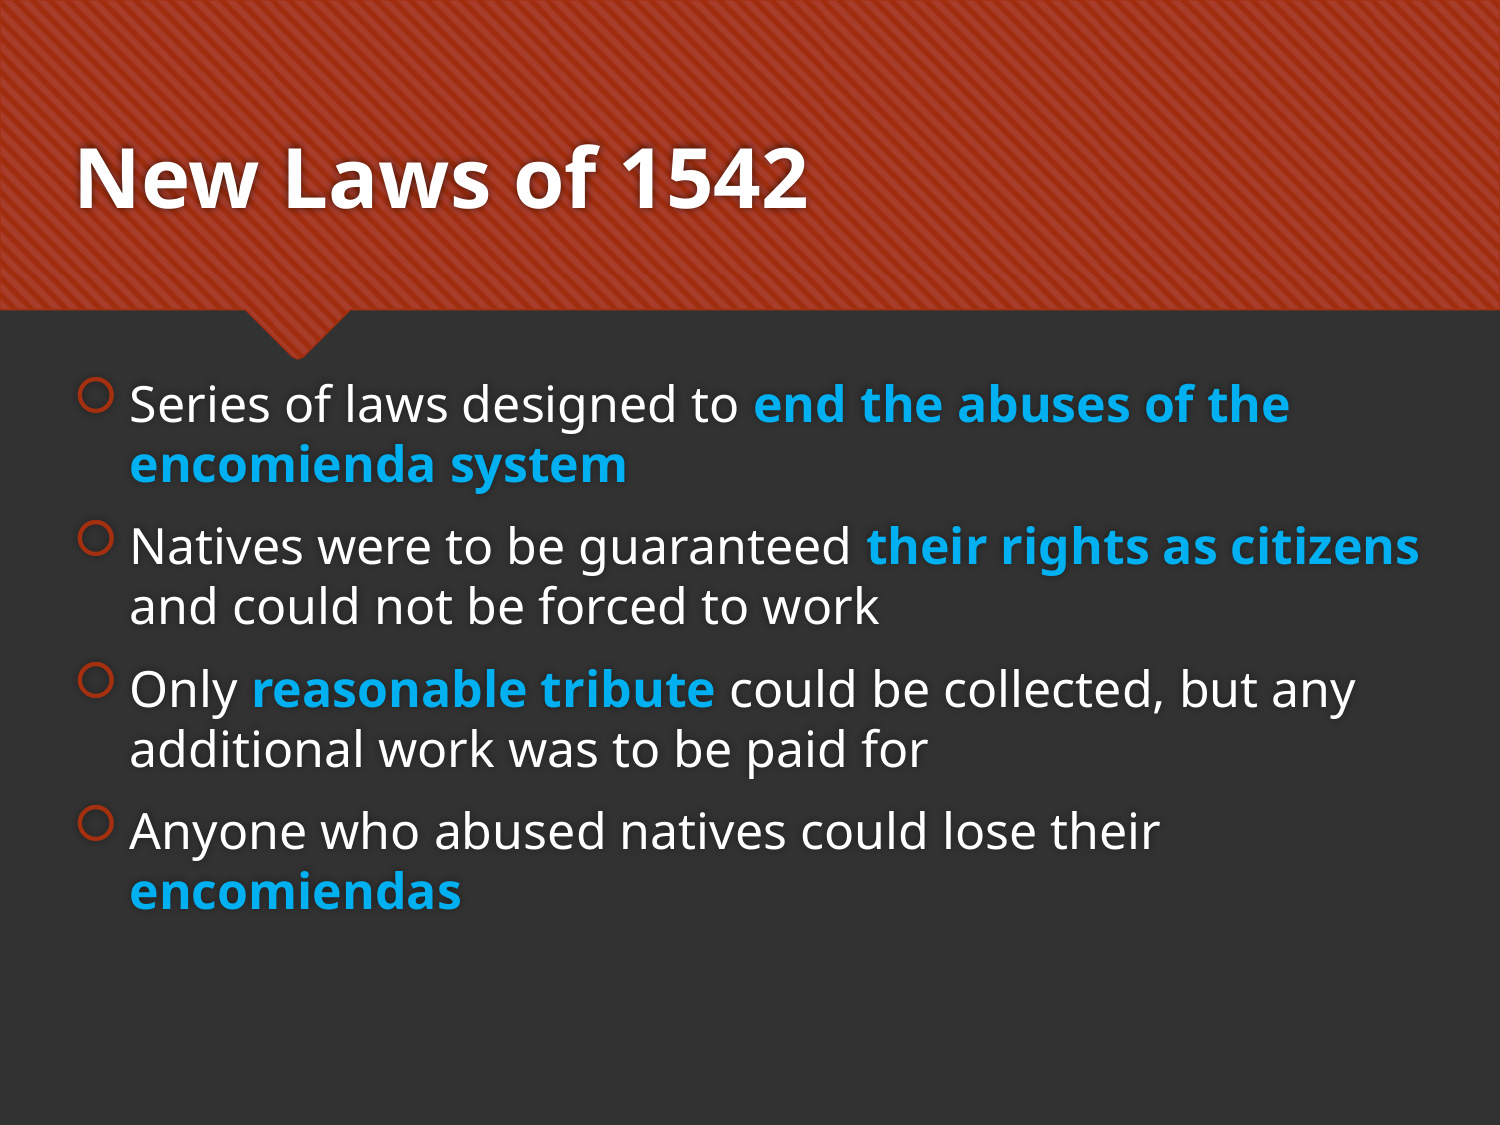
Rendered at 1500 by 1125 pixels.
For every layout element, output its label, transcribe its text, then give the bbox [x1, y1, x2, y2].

list Series of laws designed to end the abuses of the encomienda system Natives were to be guaranteed their rights as citizens and could not be forced to work Only reasonable tribute could be collected, but any additional work was to be paid for Anyone who abused natives could lose their encomiendas [58, 364, 1437, 962]
title New Laws of 1542 [58, 73, 1368, 233]
